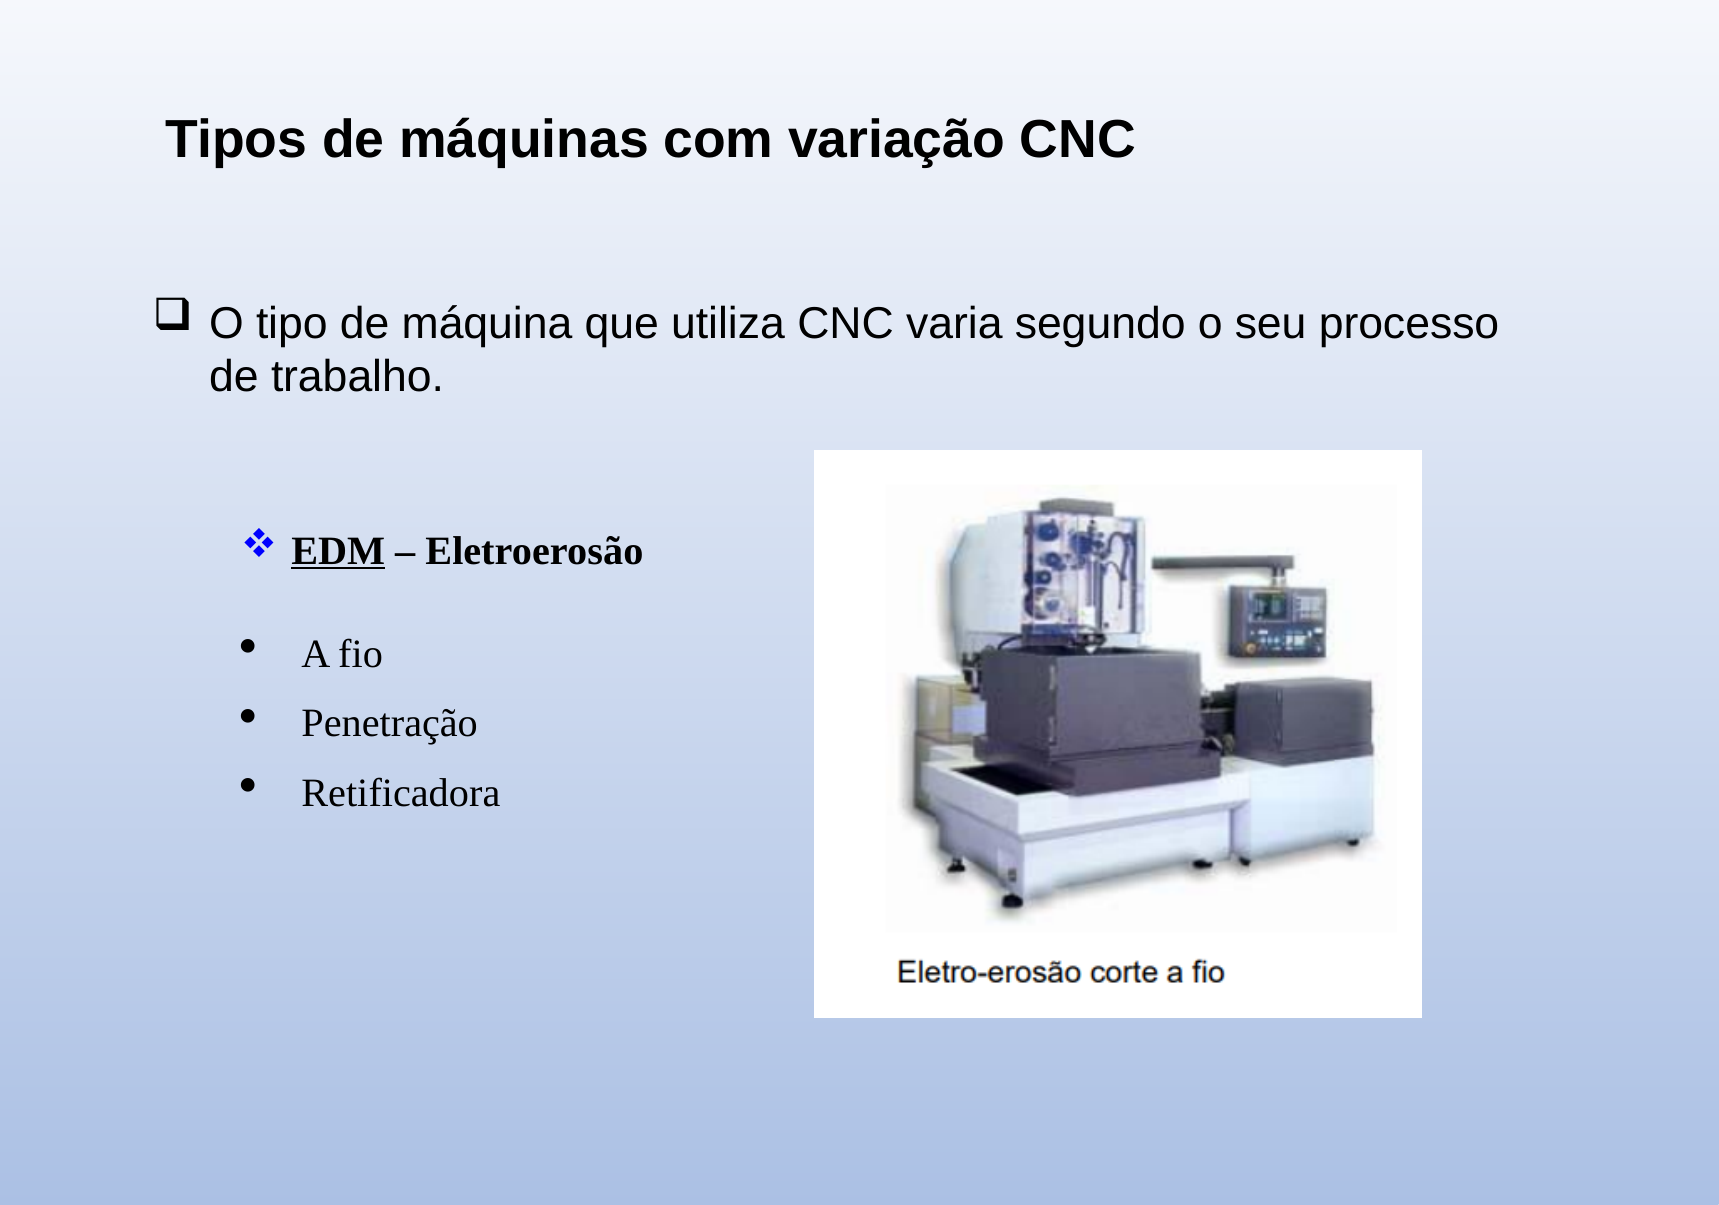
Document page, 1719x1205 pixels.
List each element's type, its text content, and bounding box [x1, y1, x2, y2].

text_box EDM – Eletroerosão A fio Penetração Retificadora [226, 513, 814, 822]
text_box O tipo de máquina que utiliza CNC varia segundo o seu processo de trabalho. [138, 286, 1555, 510]
text_box Tipos de máquinas com variação CNC [150, 96, 1632, 240]
picture [814, 450, 1422, 1018]
